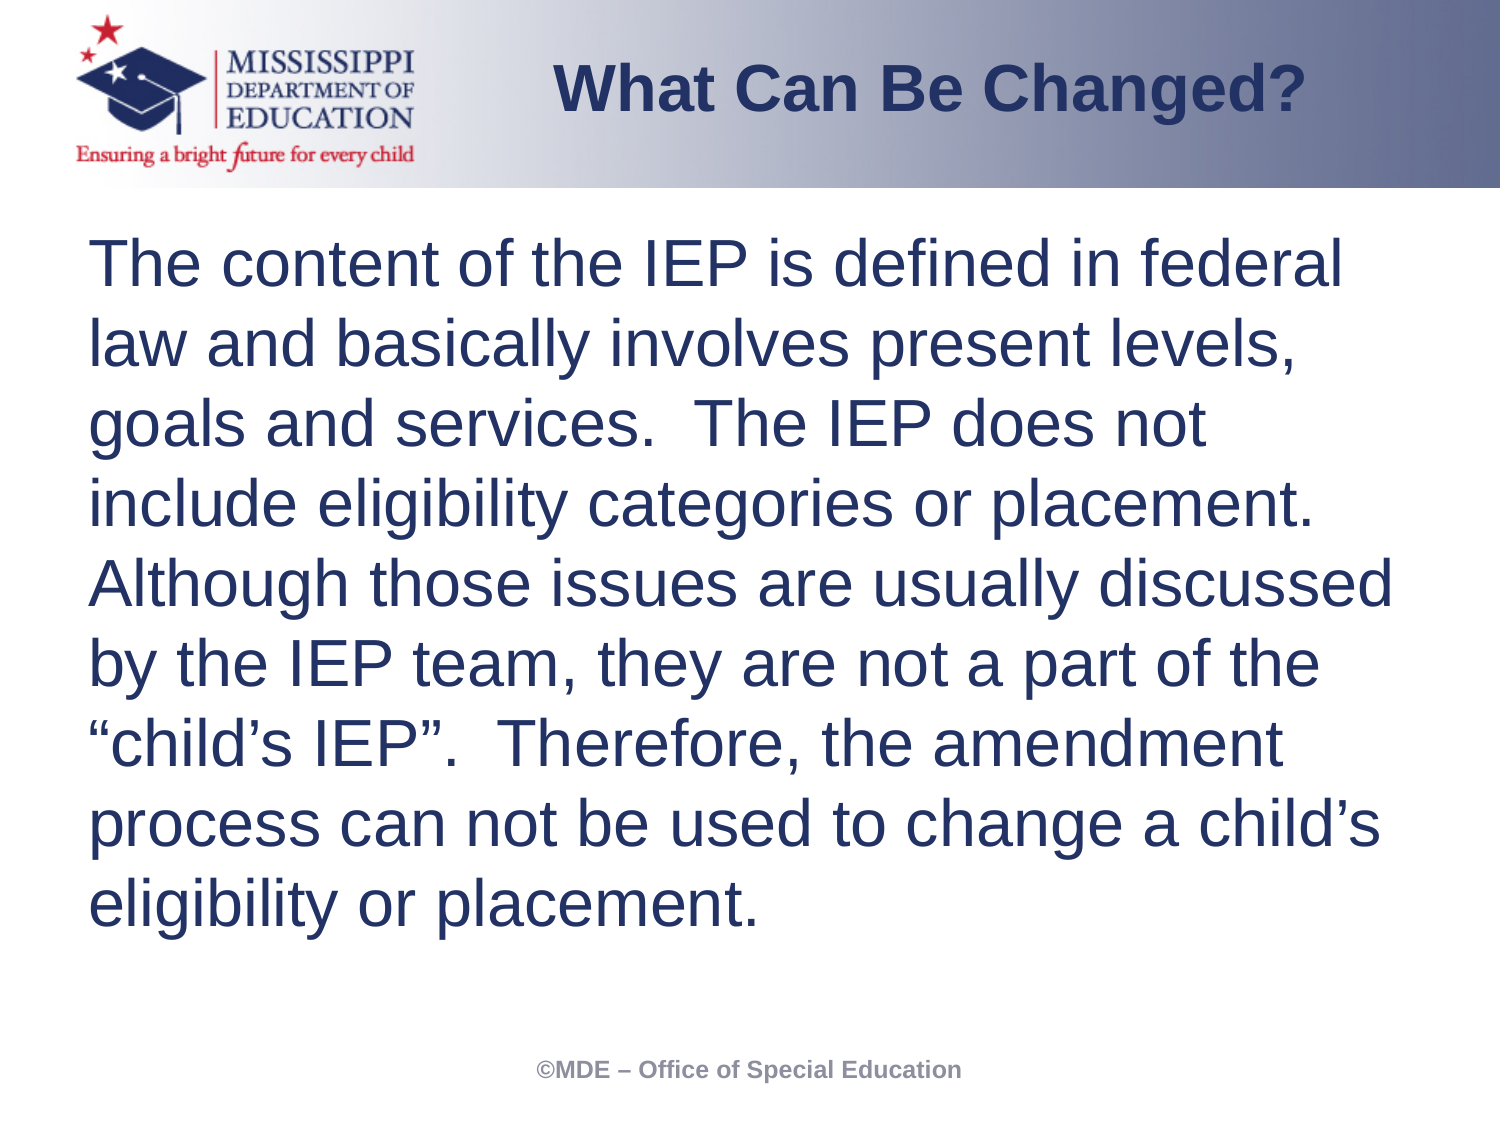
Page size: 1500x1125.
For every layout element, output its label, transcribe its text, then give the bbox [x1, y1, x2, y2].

list The content of the IEP is defined in federal law and basically involves present levels, goals and services. The IEP does not include eligibility categories or placement. Although those issues are usually discussed by the IEP team, they are not a part of the “child’s IEP”. Therefore, the amendment process can not be used to change a child’s eligibility or placement. [73, 212, 1424, 955]
list What Can Be Changed? [437, 37, 1425, 184]
footer ©MDE – Office of Special Education [512, 1027, 988, 1110]
picture [0, 0, 1500, 188]
